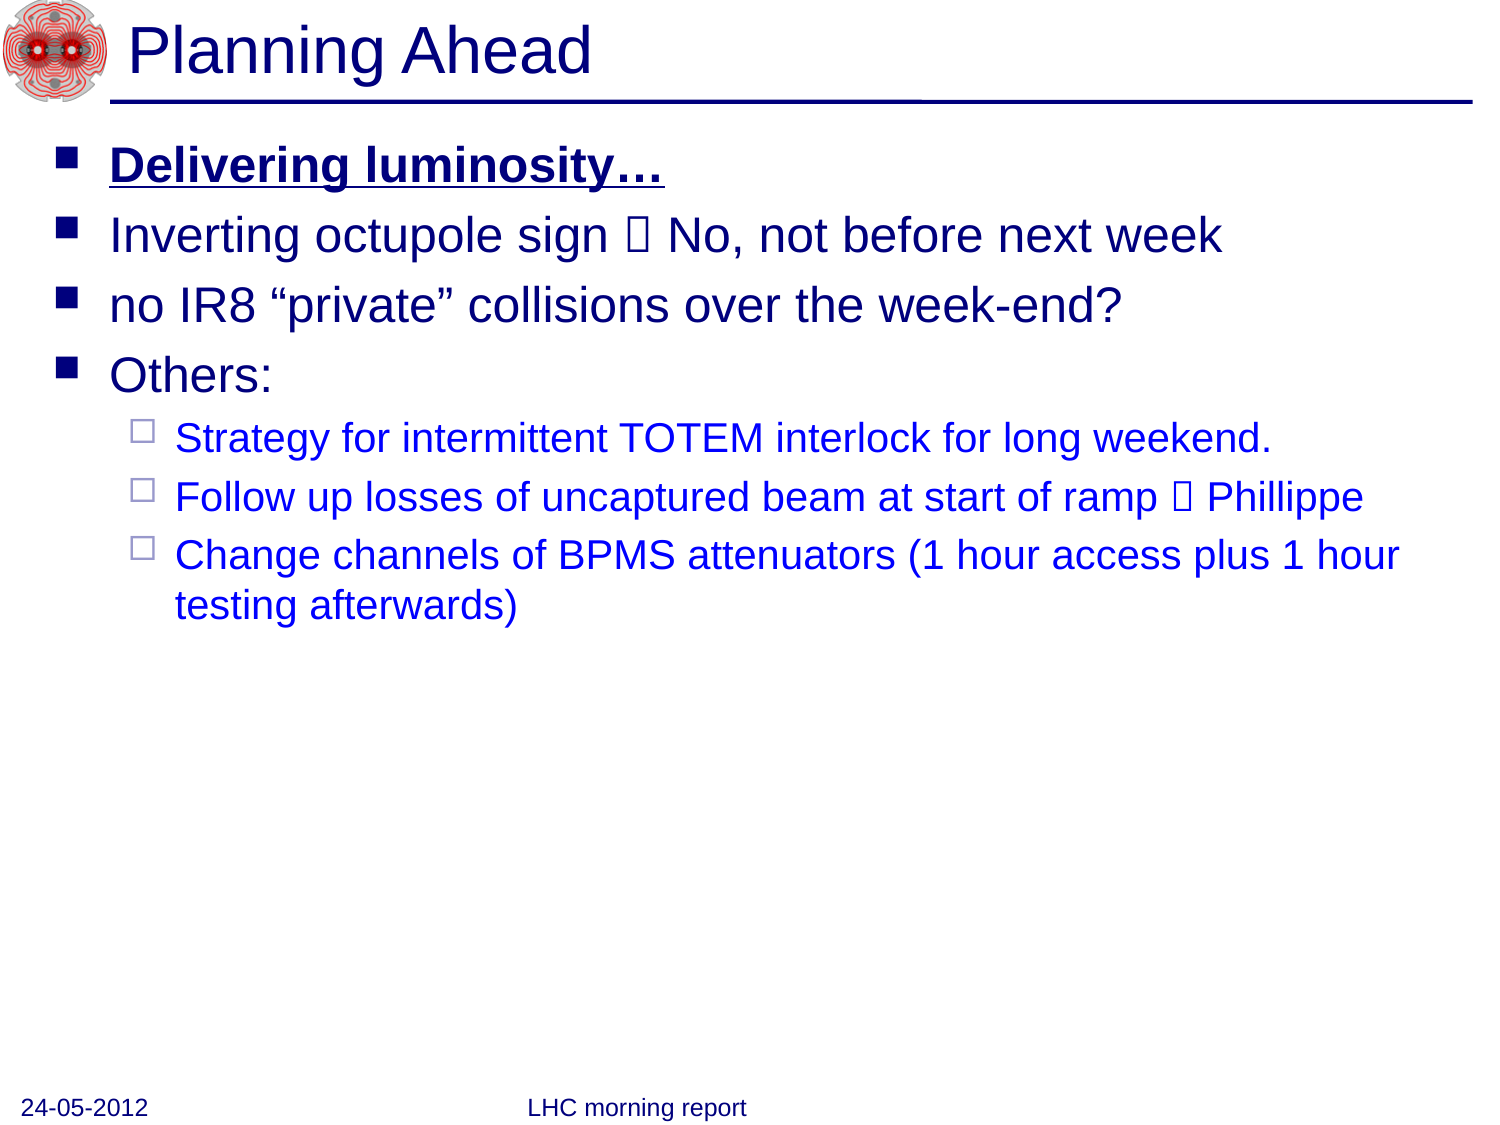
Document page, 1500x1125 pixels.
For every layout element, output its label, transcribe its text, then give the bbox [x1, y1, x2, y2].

list Delivering luminosity… Inverting octupole sign  No, not before next week no IR8 “private” collisions over the week-end? Others: Strategy for intermittent TOTEM interlock for long weekend. Follow up losses of uncaptured beam at start of ramp  Phillippe Change channels of BPMS attenuators (1 hour access plus 1 hour testing afterwards) [37, 125, 1448, 1036]
title Planning Ahead [111, 3, 1463, 91]
footer LHC morning report [512, 1087, 988, 1125]
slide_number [5, 1085, 356, 1125]
picture [0, 0, 108, 103]
